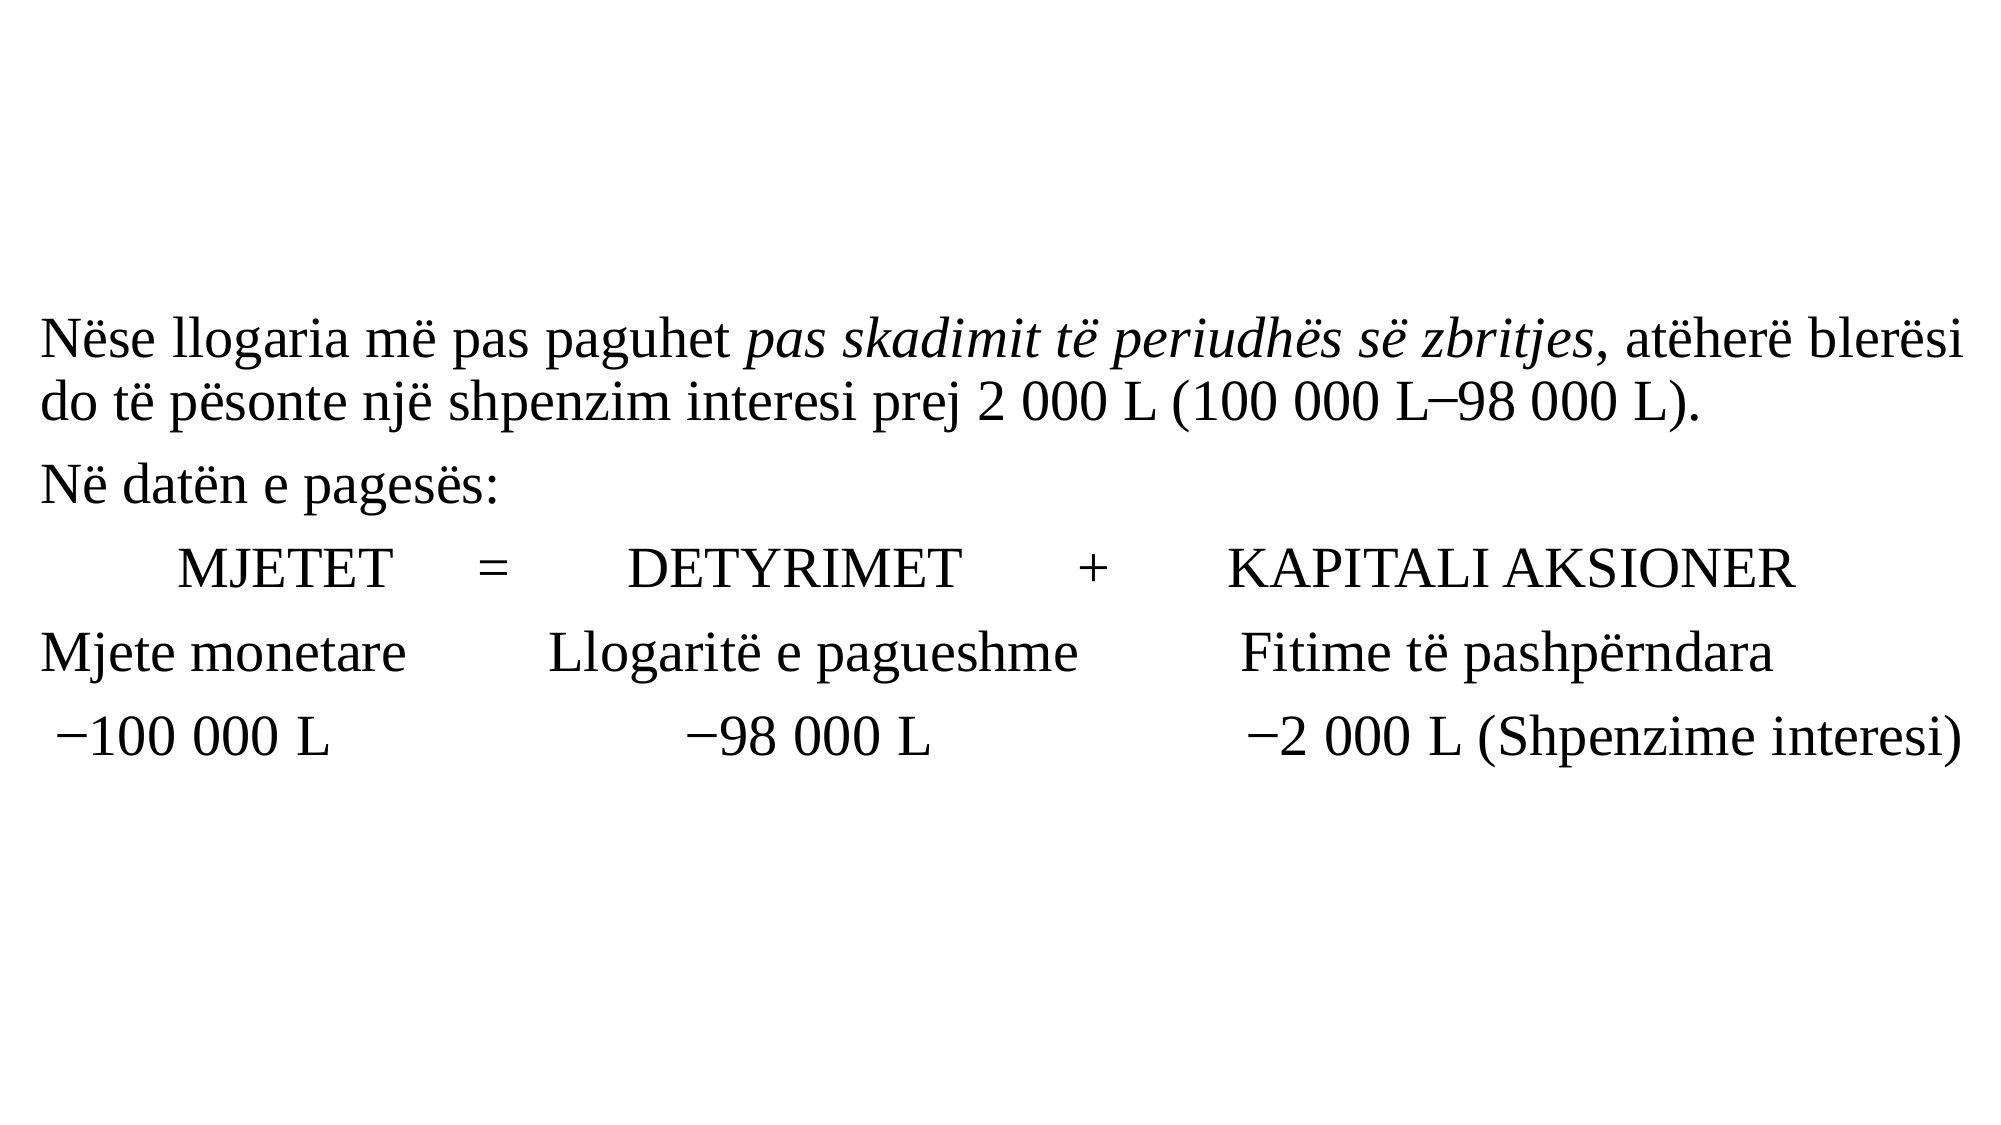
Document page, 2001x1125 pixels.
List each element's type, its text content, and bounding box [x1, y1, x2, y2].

list Nëse llogaria më pas paguhet pas skadimit të periudhës së zbritjes, atëherë blerësi do të pësonte një shpenzim interesi prej 2 000 L (100 000 L ̶ 98 000 L). Në datën e pagesës: MJETET = DETYRIMET + KAPITALI AKSIONER Mjete monetare Llogaritë e pagueshme Fitime të pashpërndara ̶ 100 000 L ̶ 98 000 L ̶ 2 000 L (Shpenzime interesi) [25, 299, 1980, 1014]
